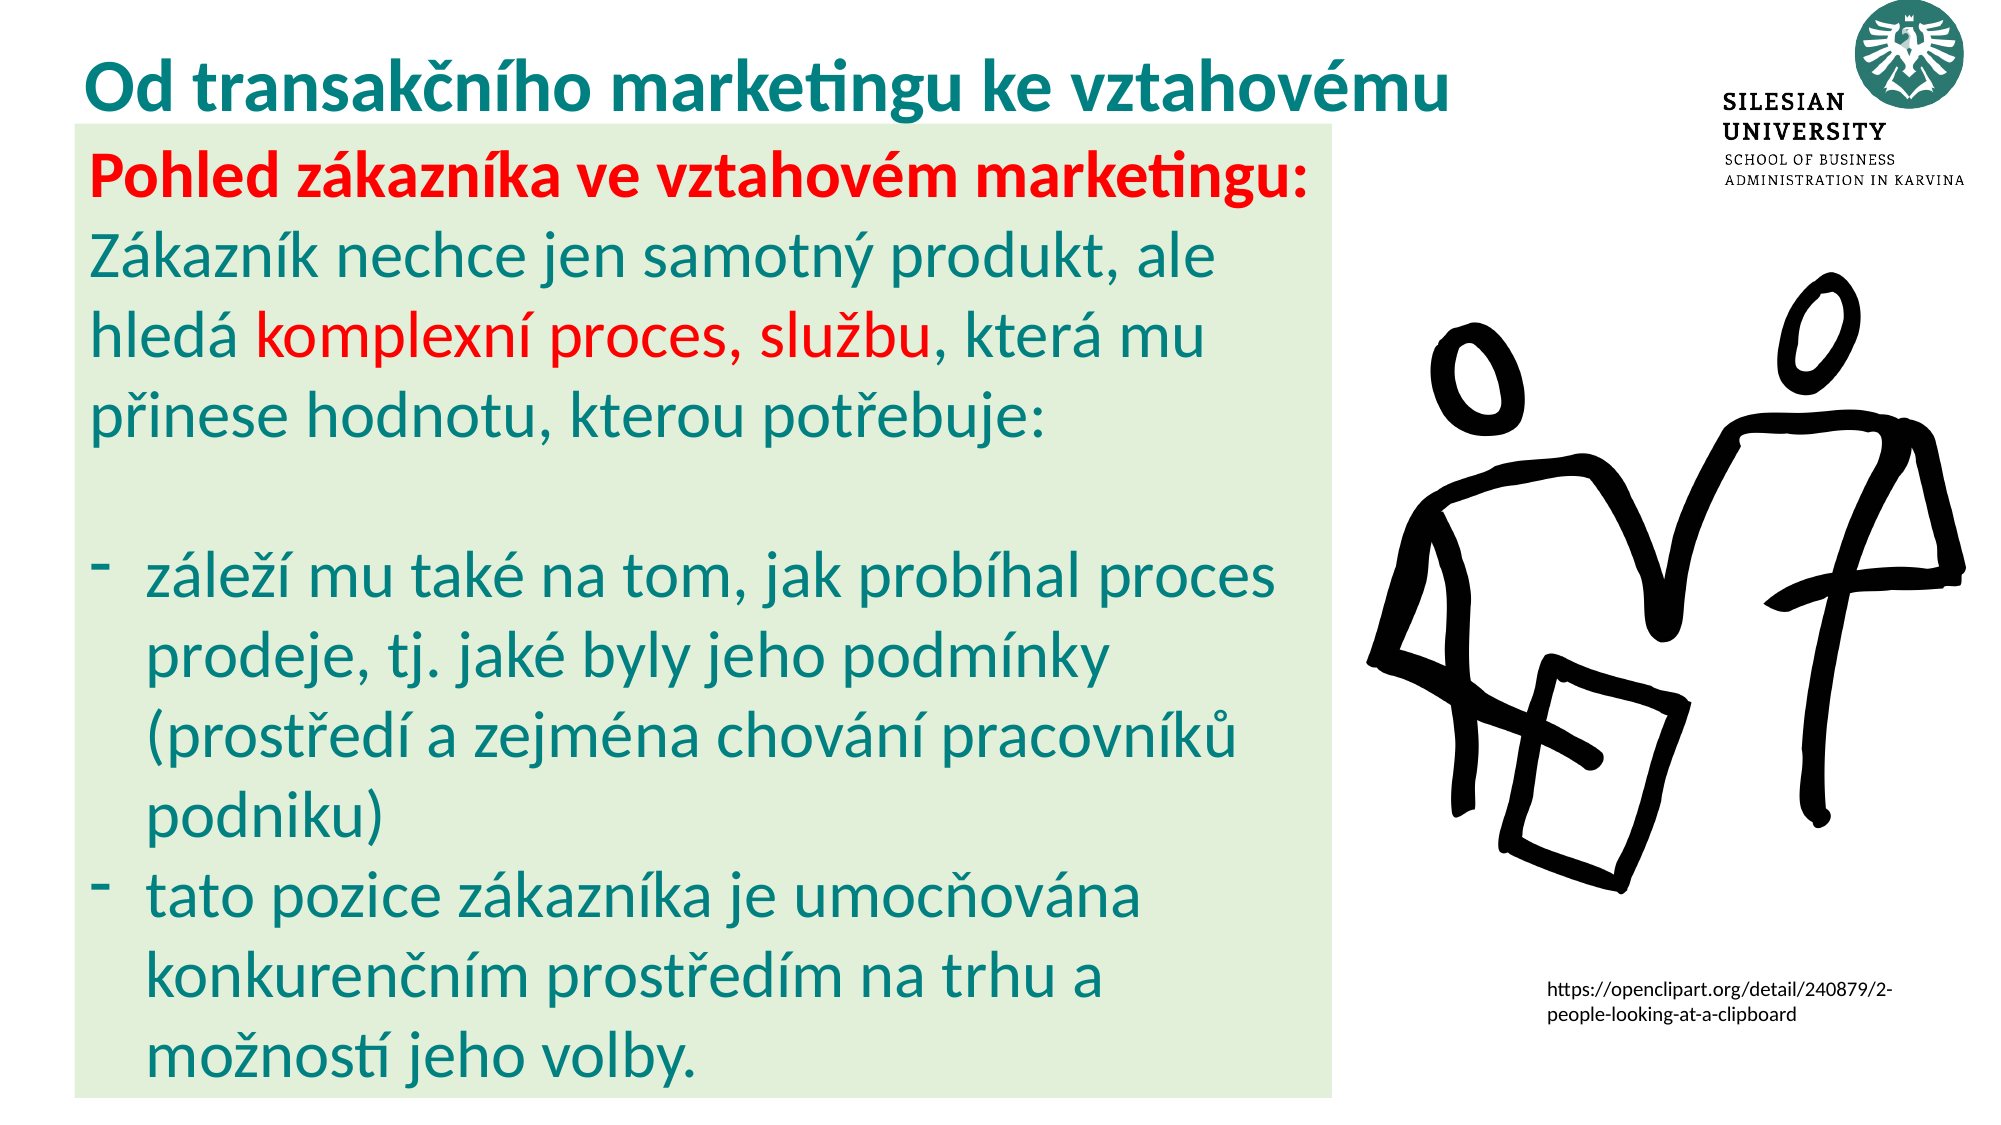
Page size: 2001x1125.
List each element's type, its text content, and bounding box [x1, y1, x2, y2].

picture [1723, 0, 1964, 185]
picture [1237, 252, 2000, 917]
text_box https://openclipart.org/detail/240879/2-people-looking-at-a-clipboard [1532, 968, 1916, 1034]
text_box Pohled zákazníka ve vztahovém marketingu: Zákazník nechce jen samotný produkt, ale hledá komplexní proces, službu, která mu přinese hodnotu, kterou potřebuje: záleží mu také na tom, jak probíhal proces prodeje, tj. jaké byly jeho podmínky (prostředí a zejména chování pracovníků podniku) tato pozice zákazníka je umocňována konkurenčním prostředím na trhu a možností jeho volby. [74, 123, 1332, 1098]
text_box Od transakčního marketingu ke vztahovému [69, 29, 1485, 134]
